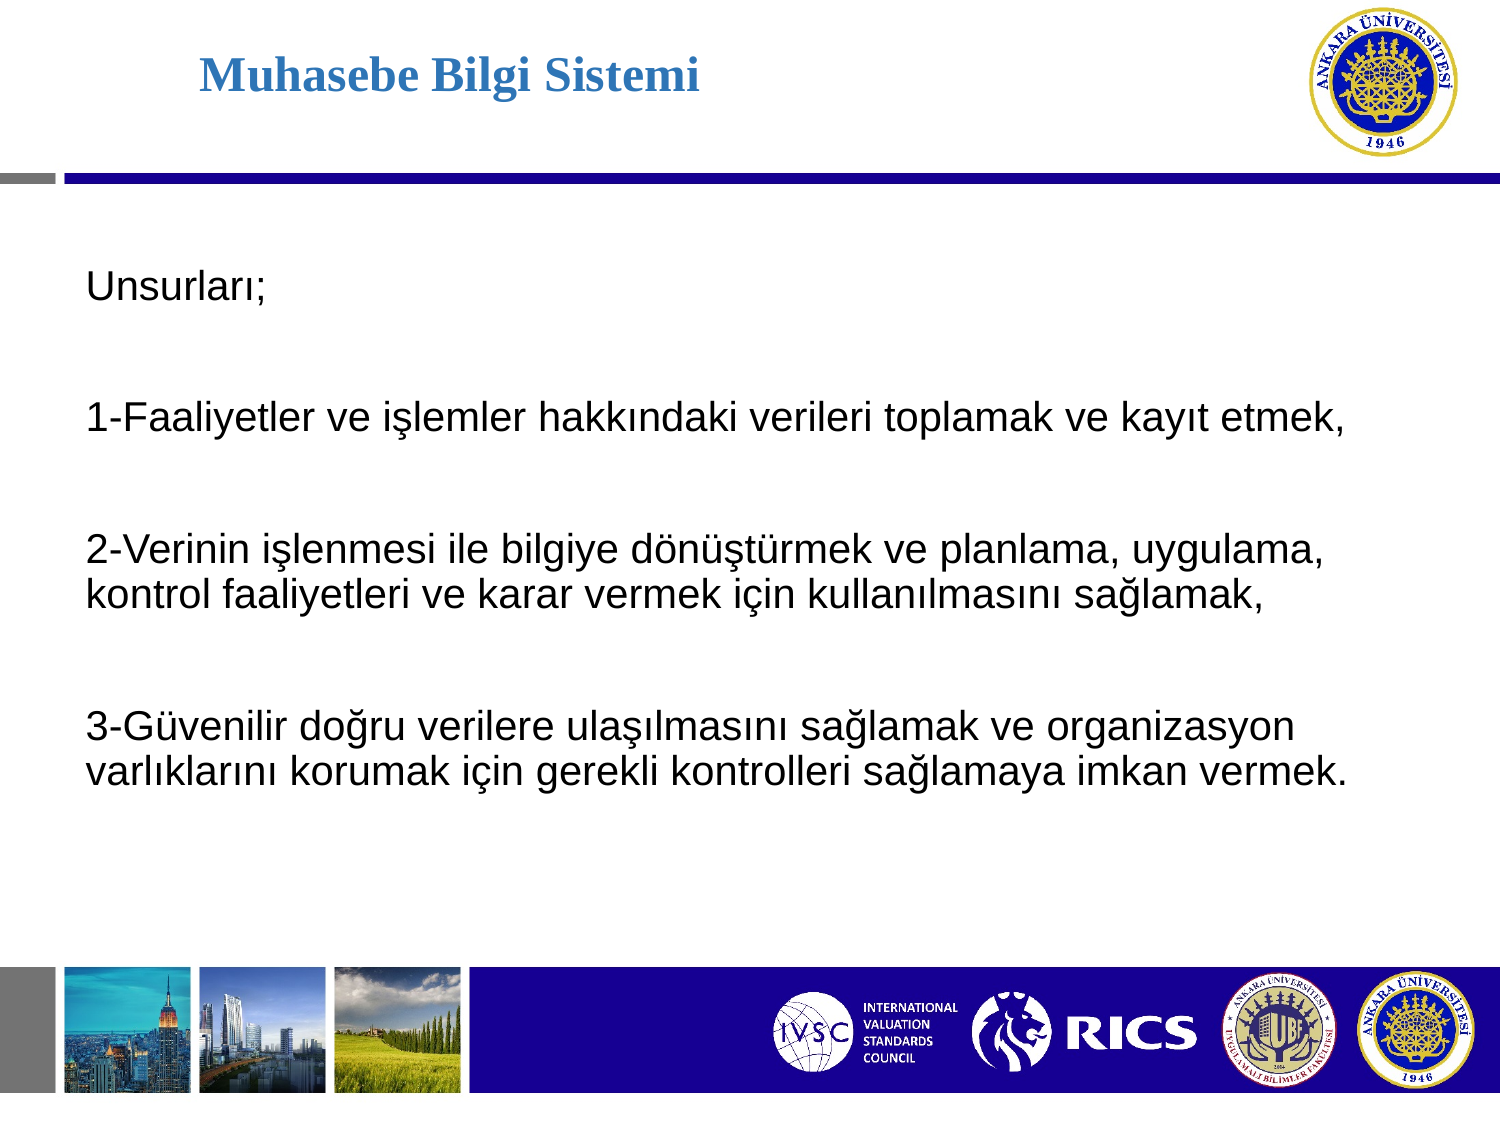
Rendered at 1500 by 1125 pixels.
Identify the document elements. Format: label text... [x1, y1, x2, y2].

picture [0, 0, 1500, 1125]
title Muhasebe Bilgi Sistemi [199, 48, 1240, 133]
list Unsurları; 1-Faaliyetler ve işlemler hakkındaki verileri toplamak ve kayıt etmek, 2-Verinin işlenmesi ile bilgiye dönüştürmek ve planlama, uygulama, kontrol faaliyetleri ve karar vermek için kullanılmasını sağlamak, 3-Güvenilir doğru verilere ulaşılmasını sağlamak ve organizasyon varlıklarını korumak için gerekli kontrolleri sağlamaya imkan vermek. [85, 264, 1409, 907]
